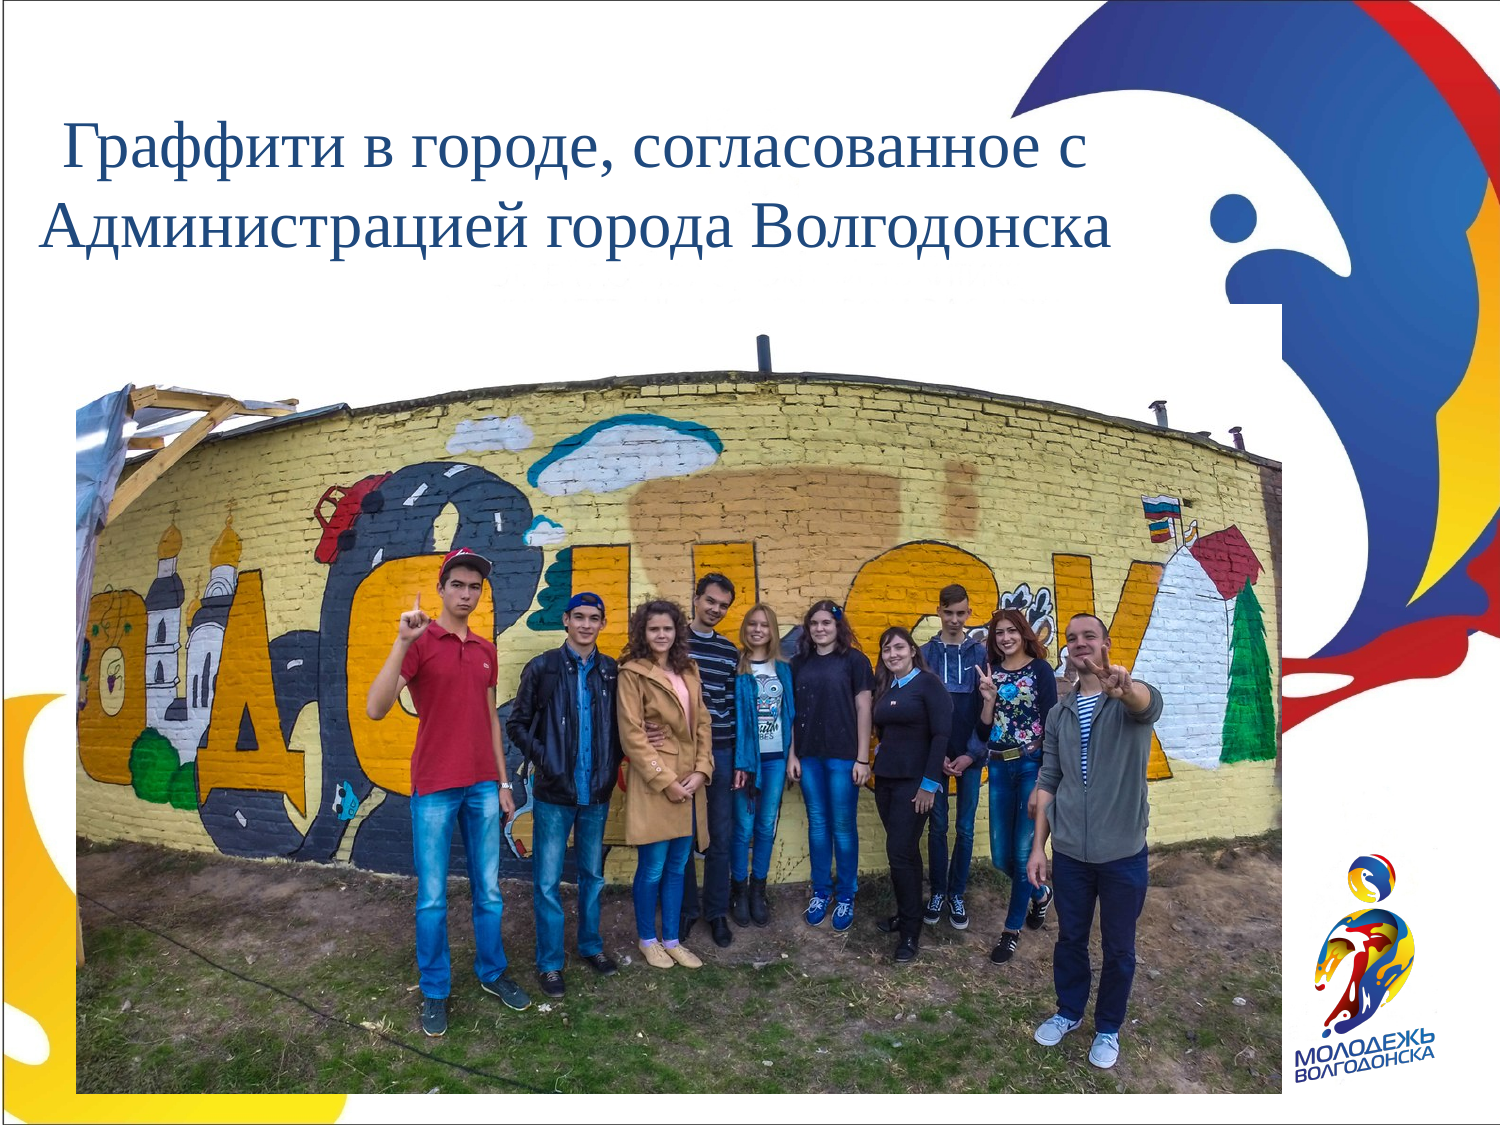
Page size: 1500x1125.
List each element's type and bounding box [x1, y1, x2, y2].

picture [76, 304, 1282, 1095]
text_box [2, 0, 1500, 1125]
